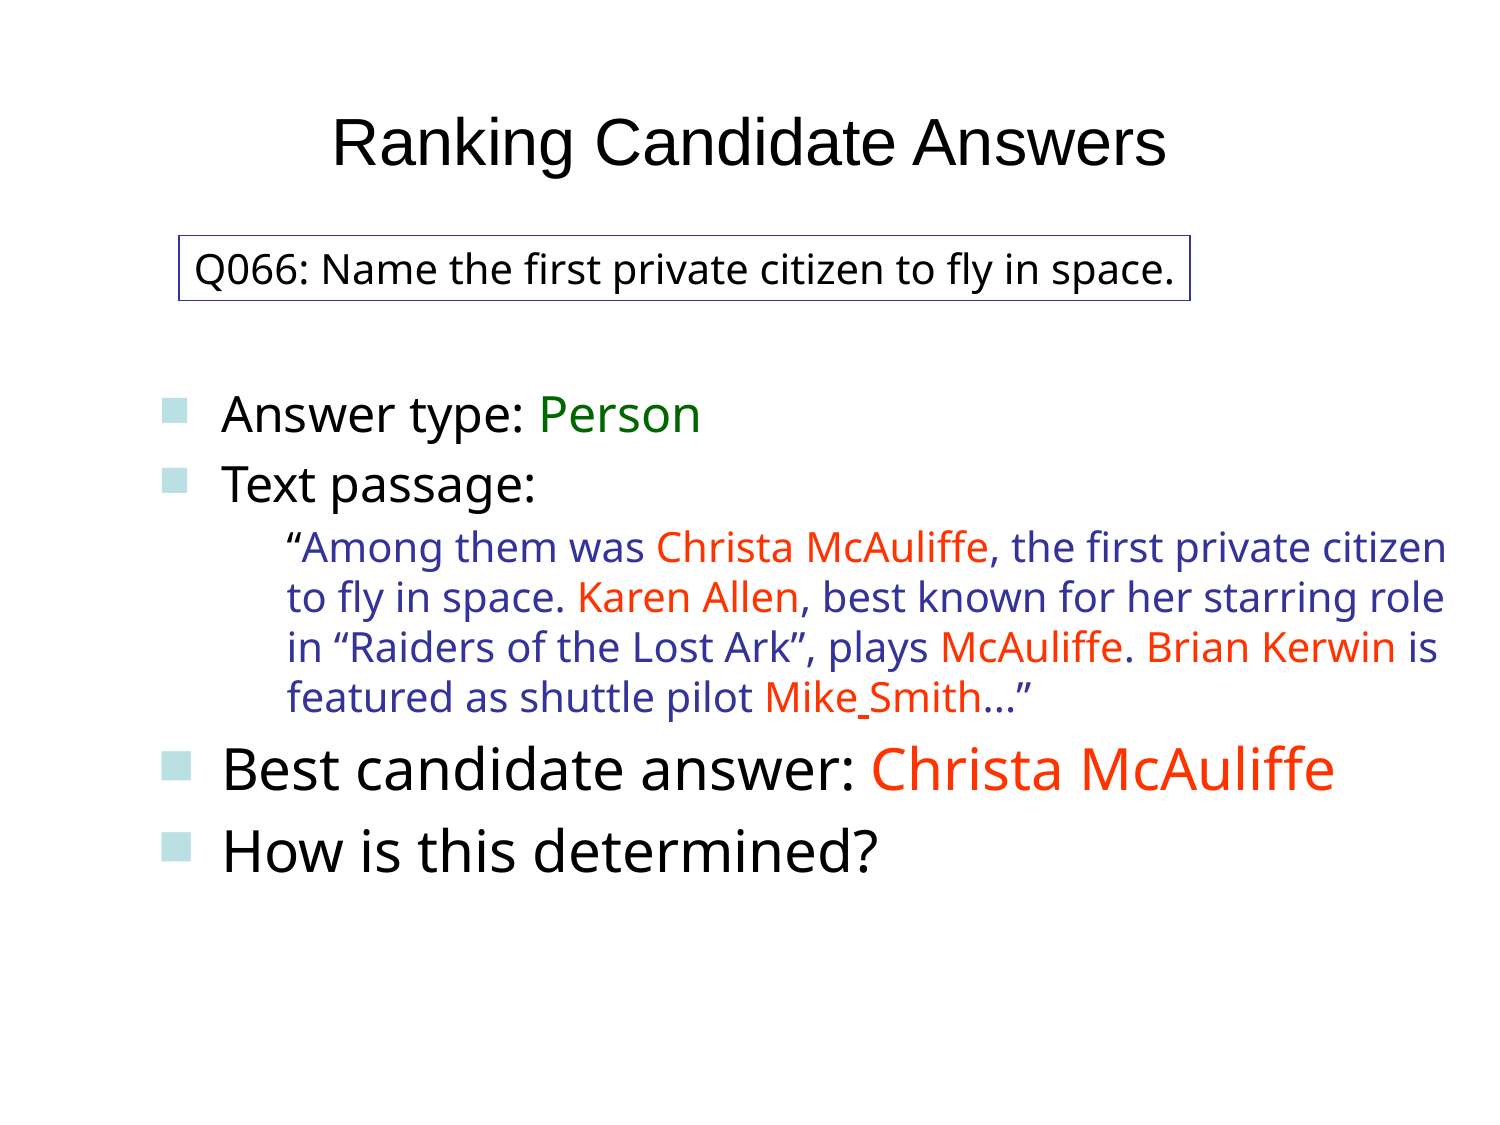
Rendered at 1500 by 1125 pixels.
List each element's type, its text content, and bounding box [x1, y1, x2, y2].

title Ranking Candidate Answers [74, 44, 1426, 233]
text_box Answer type: Person Text passage: “Among them was Christa McAuliffe, the first private citizen to fly in space. Karen Allen, best known for her starring role in “Raiders of the Lost Ark”, plays McAuliffe. Brian Kerwin is featured as shuttle pilot Mike Smith...” Best candidate answer: Christa McAuliffe How is this determined? [149, 374, 1480, 913]
text_box Q066: Name the first private citizen to fly in space. [179, 235, 1191, 301]
